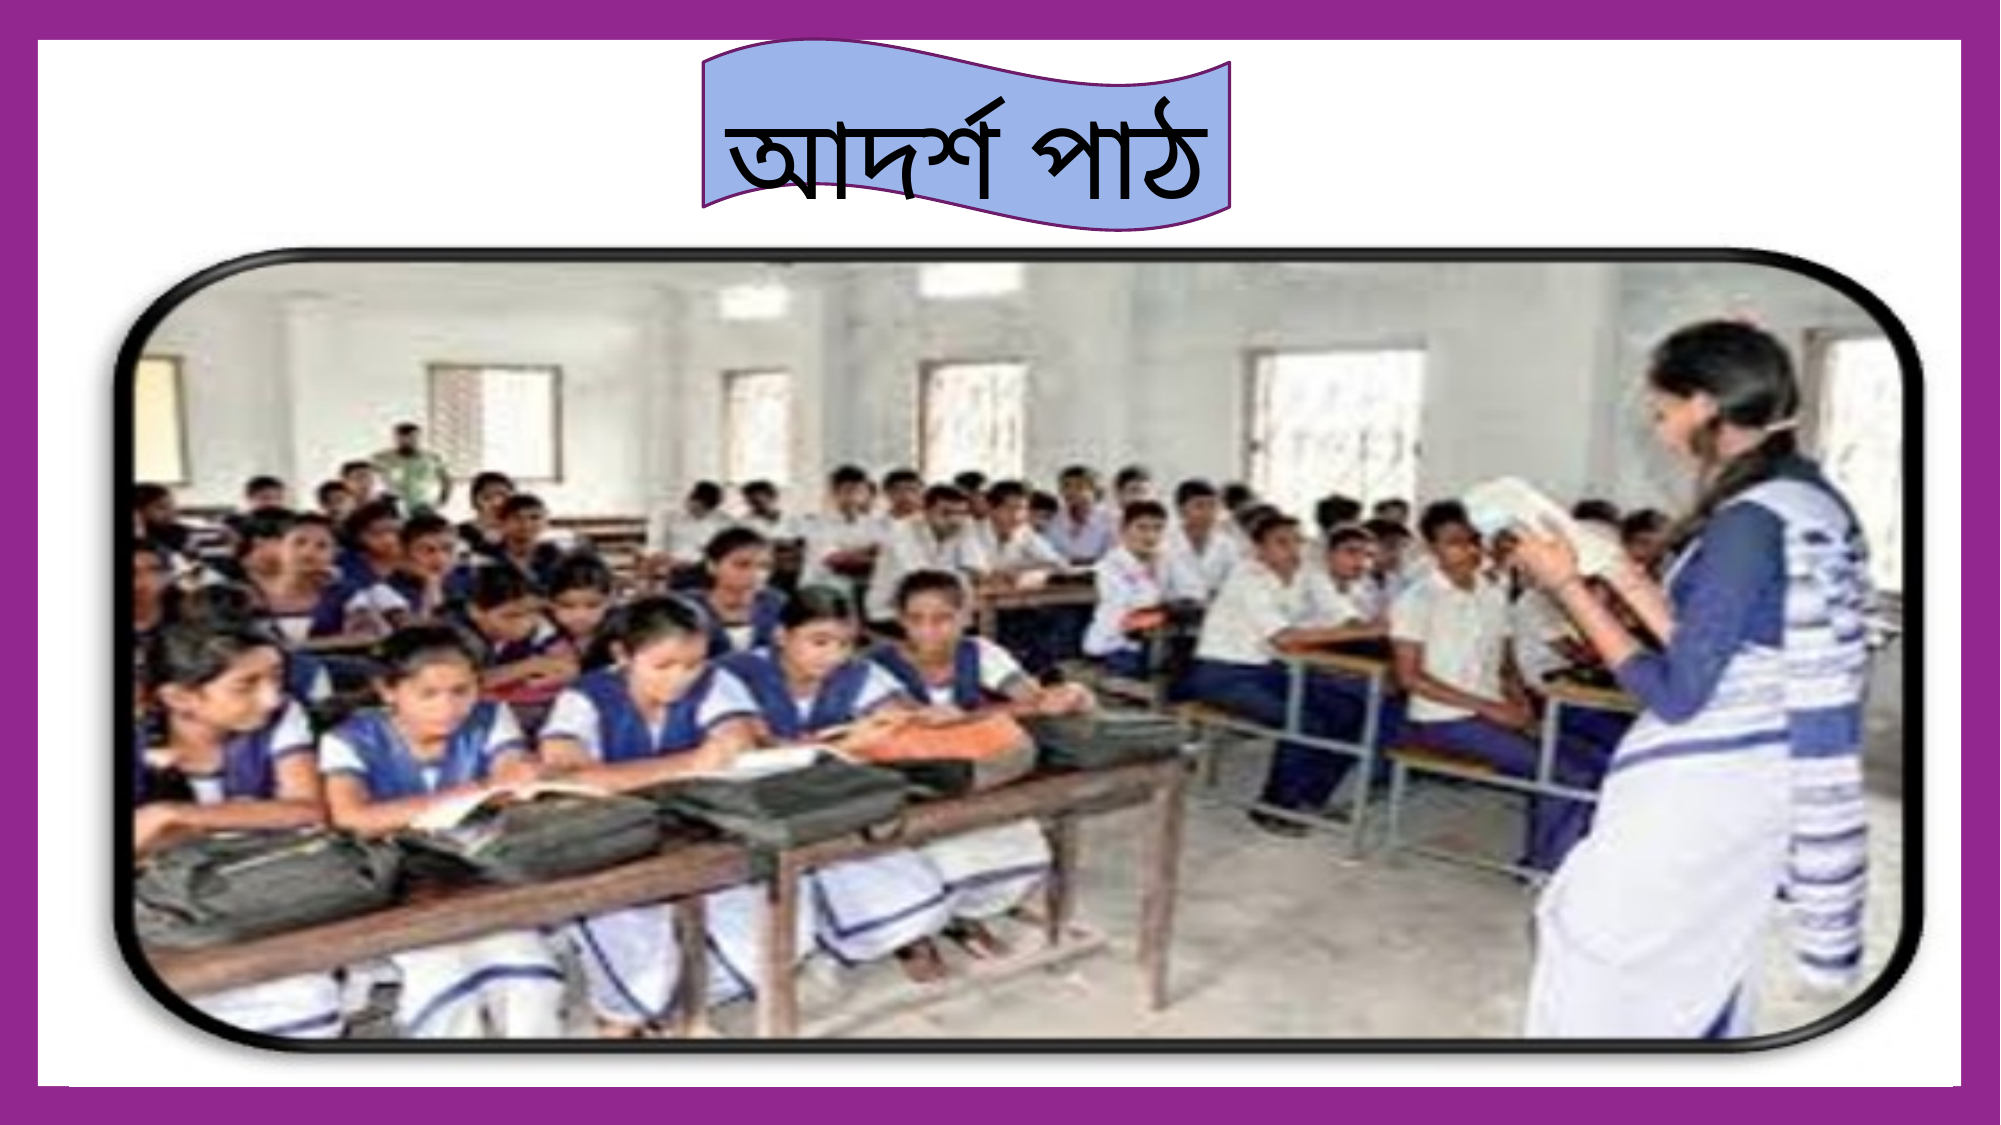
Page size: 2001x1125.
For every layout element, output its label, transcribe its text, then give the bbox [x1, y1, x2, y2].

text_box আদর্শ পাঠ [711, 79, 1222, 229]
text_box [701, 37, 1058, 209]
text_box [1171, 60, 1232, 212]
picture [69, 230, 1953, 1088]
